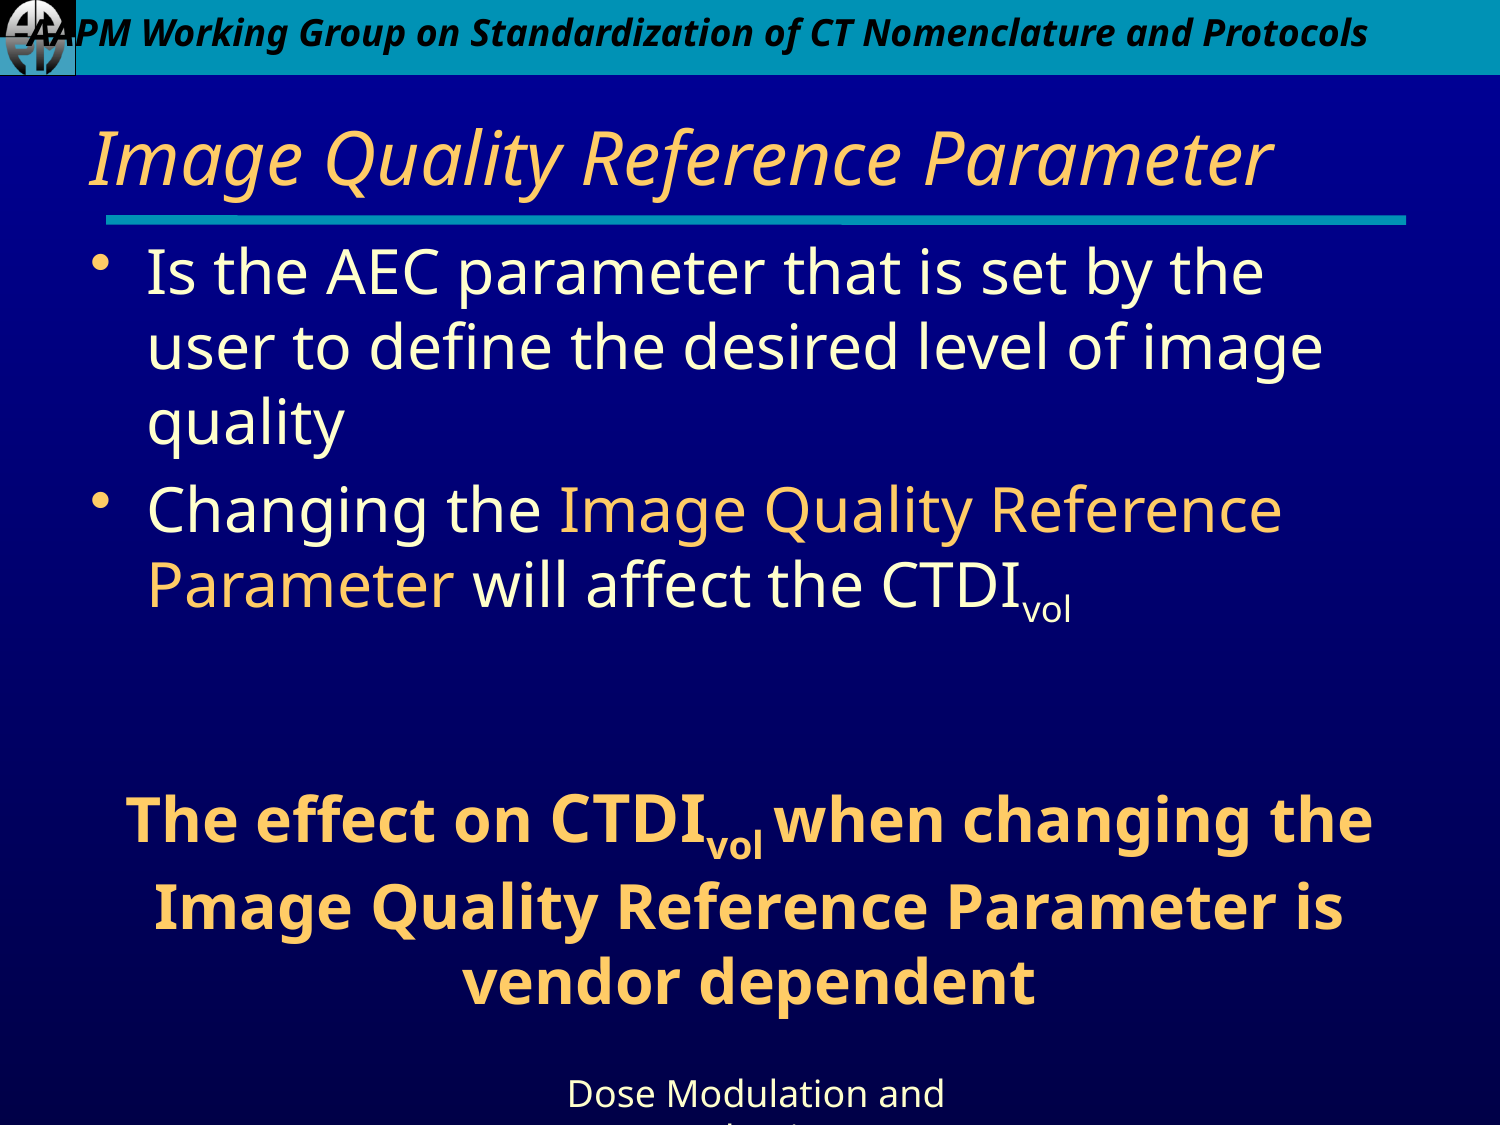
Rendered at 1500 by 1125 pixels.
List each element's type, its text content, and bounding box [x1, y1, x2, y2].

title Image Quality Reference Parameter [74, 95, 1426, 209]
picture [0, 0, 75, 75]
list Is the AEC parameter that is set by the user to define the desired level of image quality Changing the Image Quality Reference Parameter will affect the CTDIvol [74, 224, 1426, 721]
text_box Dose Modulation and Reduction [474, 1062, 1038, 1125]
list The effect on CTDIvol when changing the Image Quality Reference Parameter is vendor dependent [74, 727, 1426, 1066]
